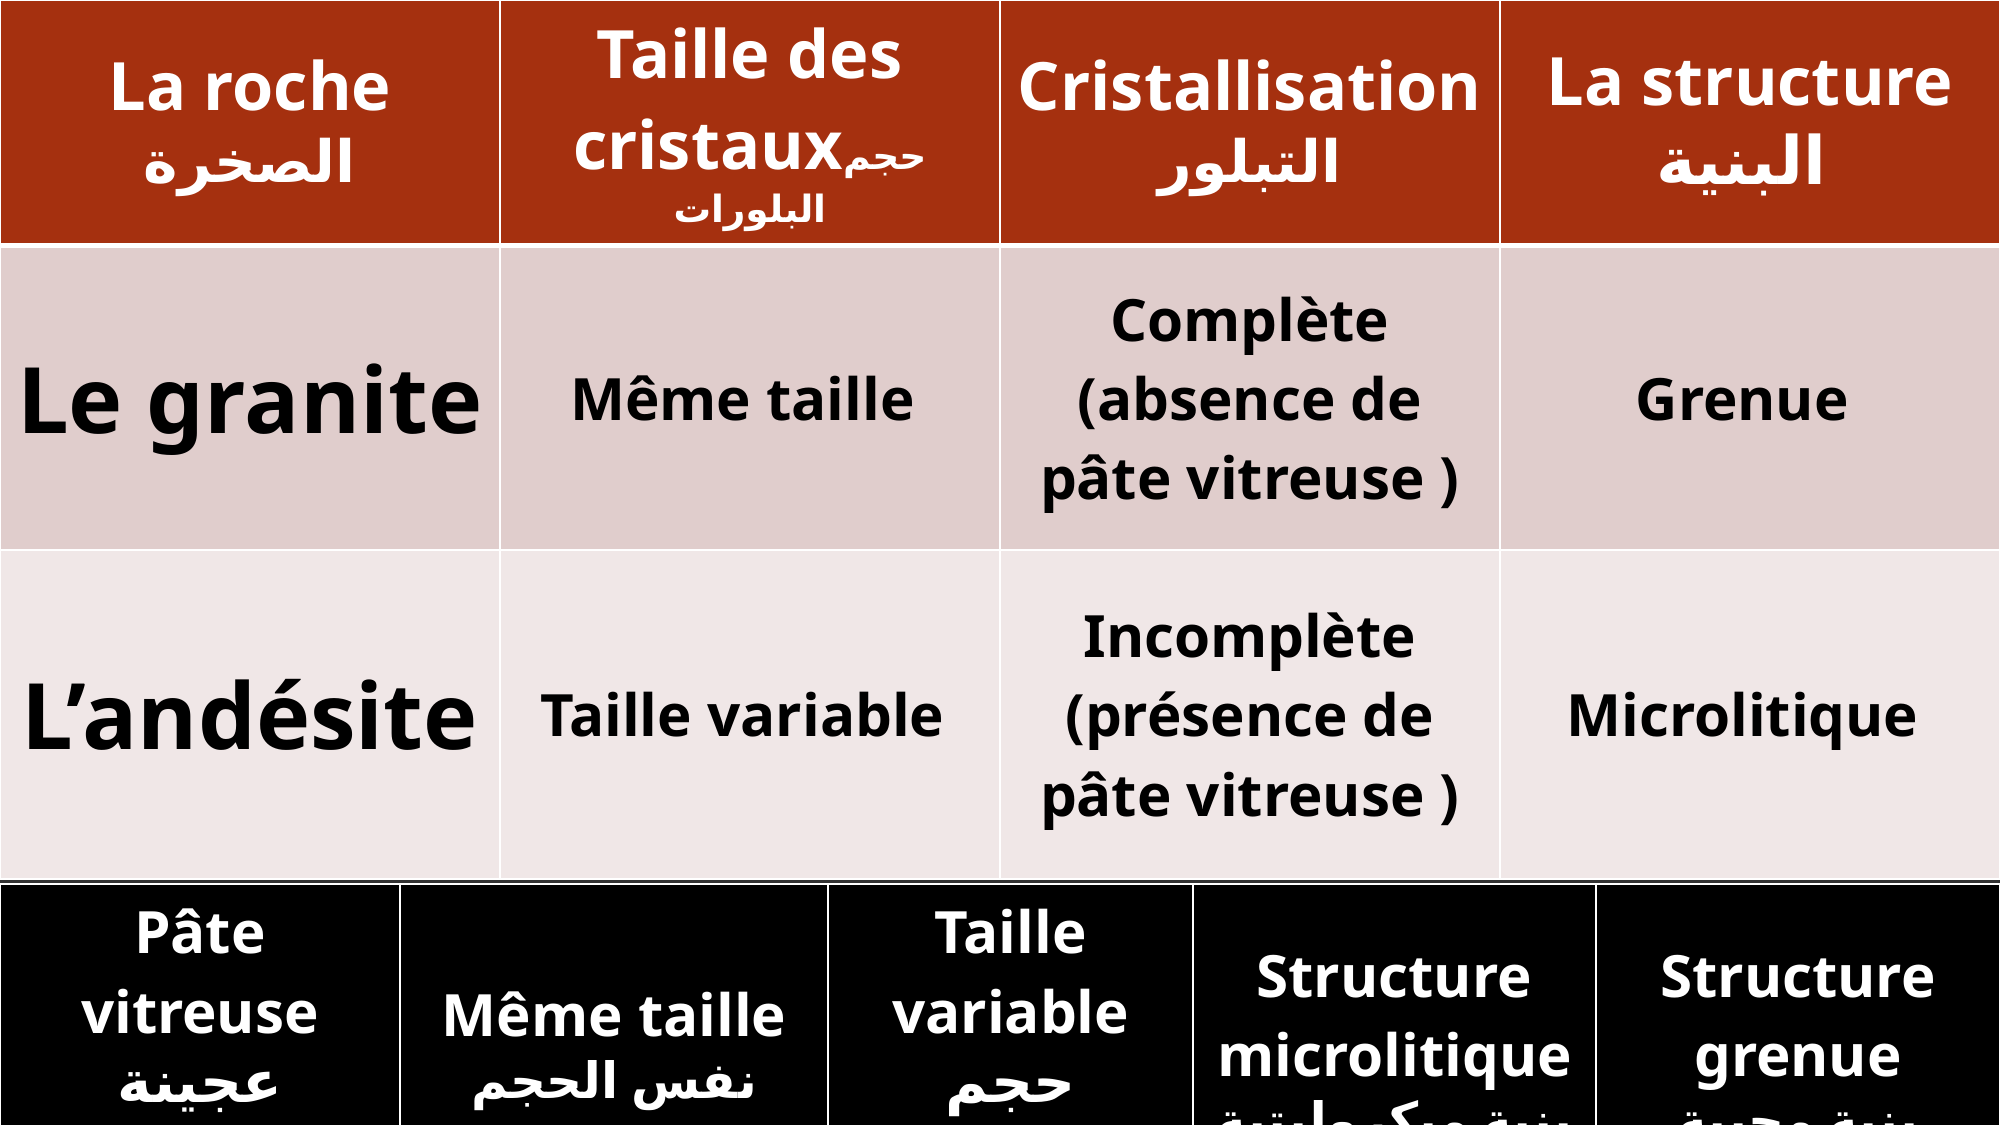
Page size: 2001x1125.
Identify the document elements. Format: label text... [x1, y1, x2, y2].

table_cell Même taille [501, 248, 999, 549]
table_cell Complète (absence de pâte vitreuse ) [1001, 248, 1499, 549]
table_header Structure grenue بنية محببة [1597, 885, 1999, 1125]
table_header Structure microlitique بنية ميكروليتية [1194, 885, 1595, 1125]
table_cell Grenue [1501, 248, 1999, 549]
table_cell Le granite [1, 248, 499, 549]
table_header La structure البنية [1501, 1, 1999, 243]
table_header Même taille نفس الحجم [401, 885, 827, 1125]
table_cell L’andésite [1, 551, 499, 878]
table_cell Microlitique [1501, 551, 1999, 878]
table_cell Incomplète (présence de pâte vitreuse ) [1001, 551, 1499, 878]
table_header La roche الصخرة [1, 1, 499, 243]
table_header Taille variable حجم مختلف [829, 885, 1192, 1125]
table_header Pâte vitreuse عجينة زجاجية [1, 885, 399, 1125]
table_header Cristallisation التبلور [1001, 1, 1499, 243]
table_header Taille des cristauxحجم البلورات [501, 1, 999, 243]
table_cell Taille variable [501, 551, 999, 878]
